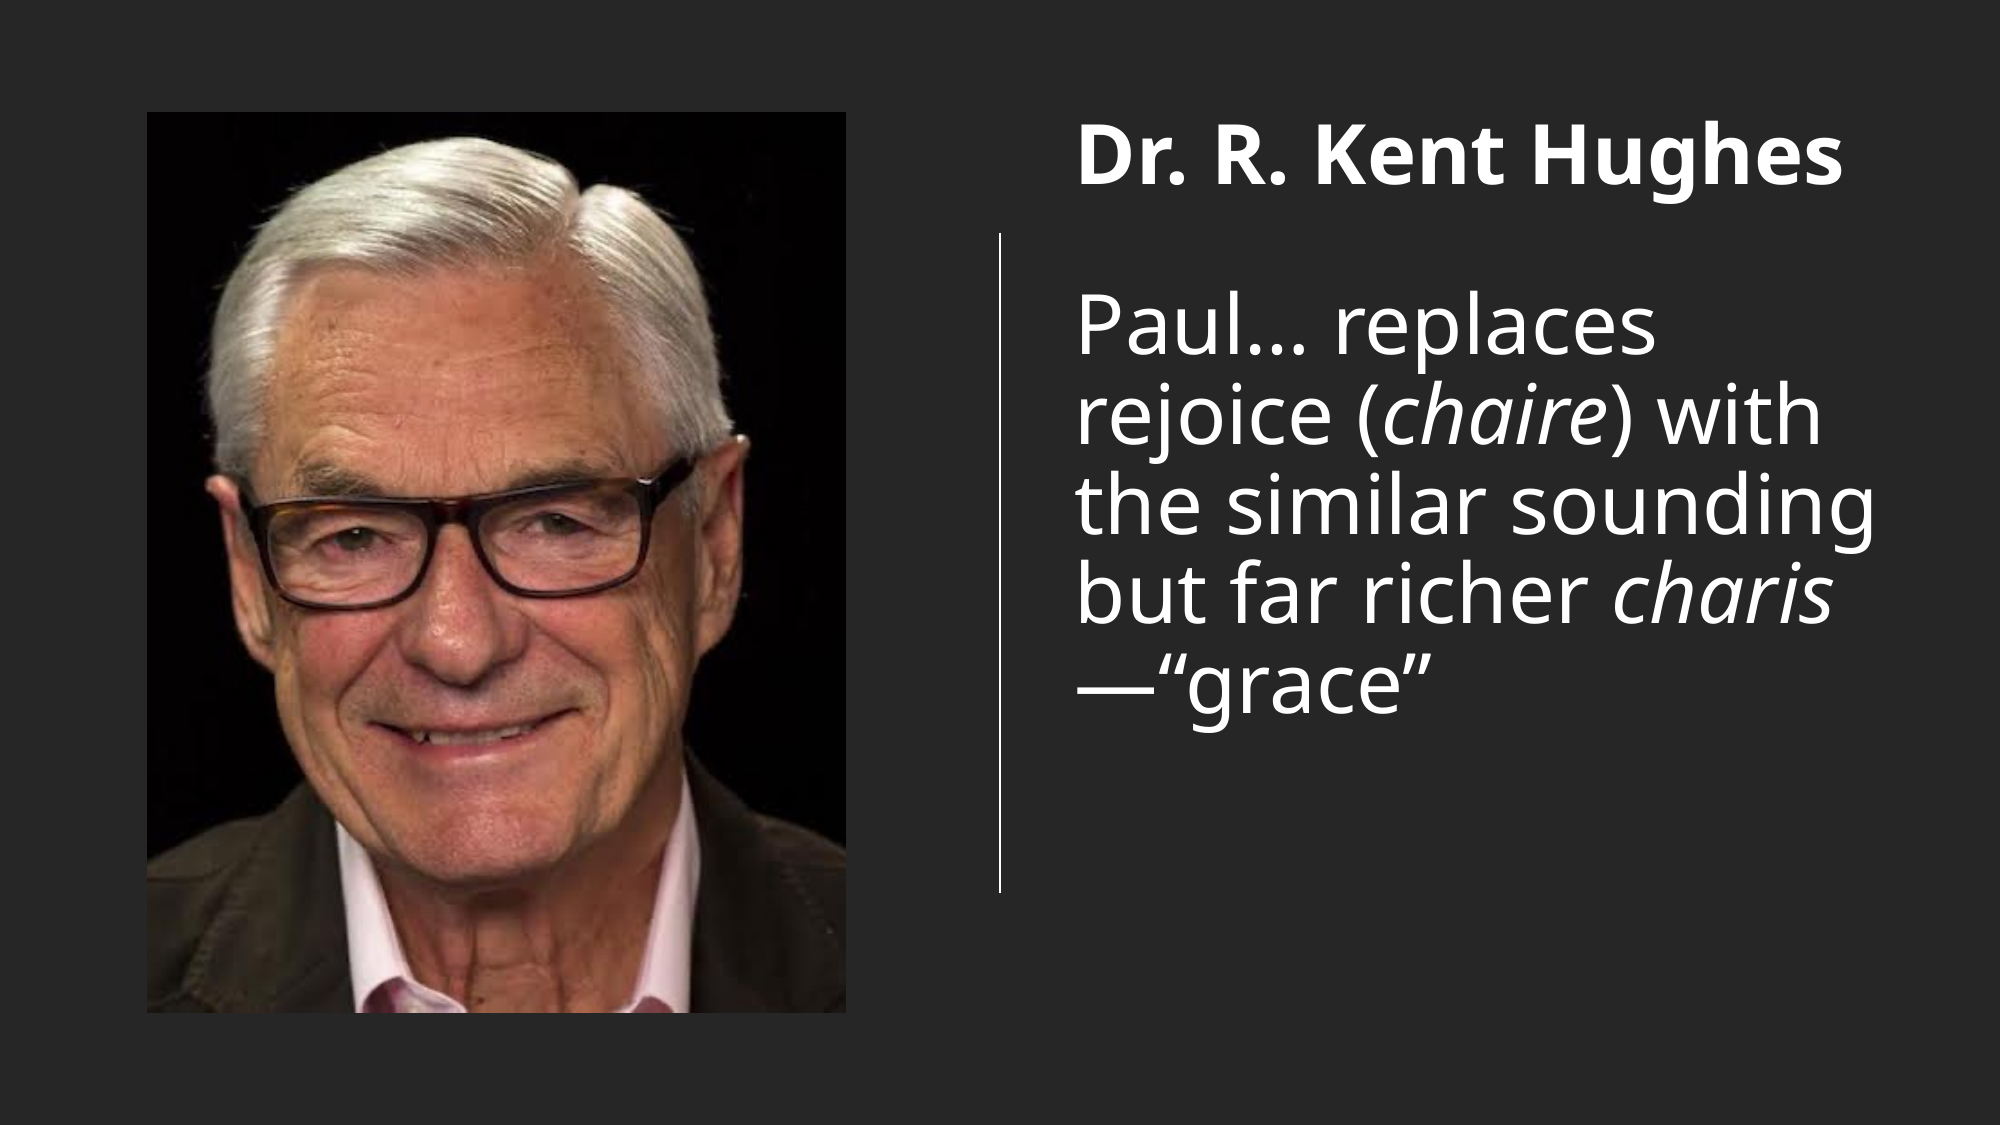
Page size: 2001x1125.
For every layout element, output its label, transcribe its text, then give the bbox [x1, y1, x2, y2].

picture [147, 112, 846, 1013]
list Paul… replaces rejoice (chaire) with the similar sounding but far richer charis—“grace” [999, 275, 2000, 1125]
title Dr. R. Kent Hughes [999, 112, 2000, 275]
